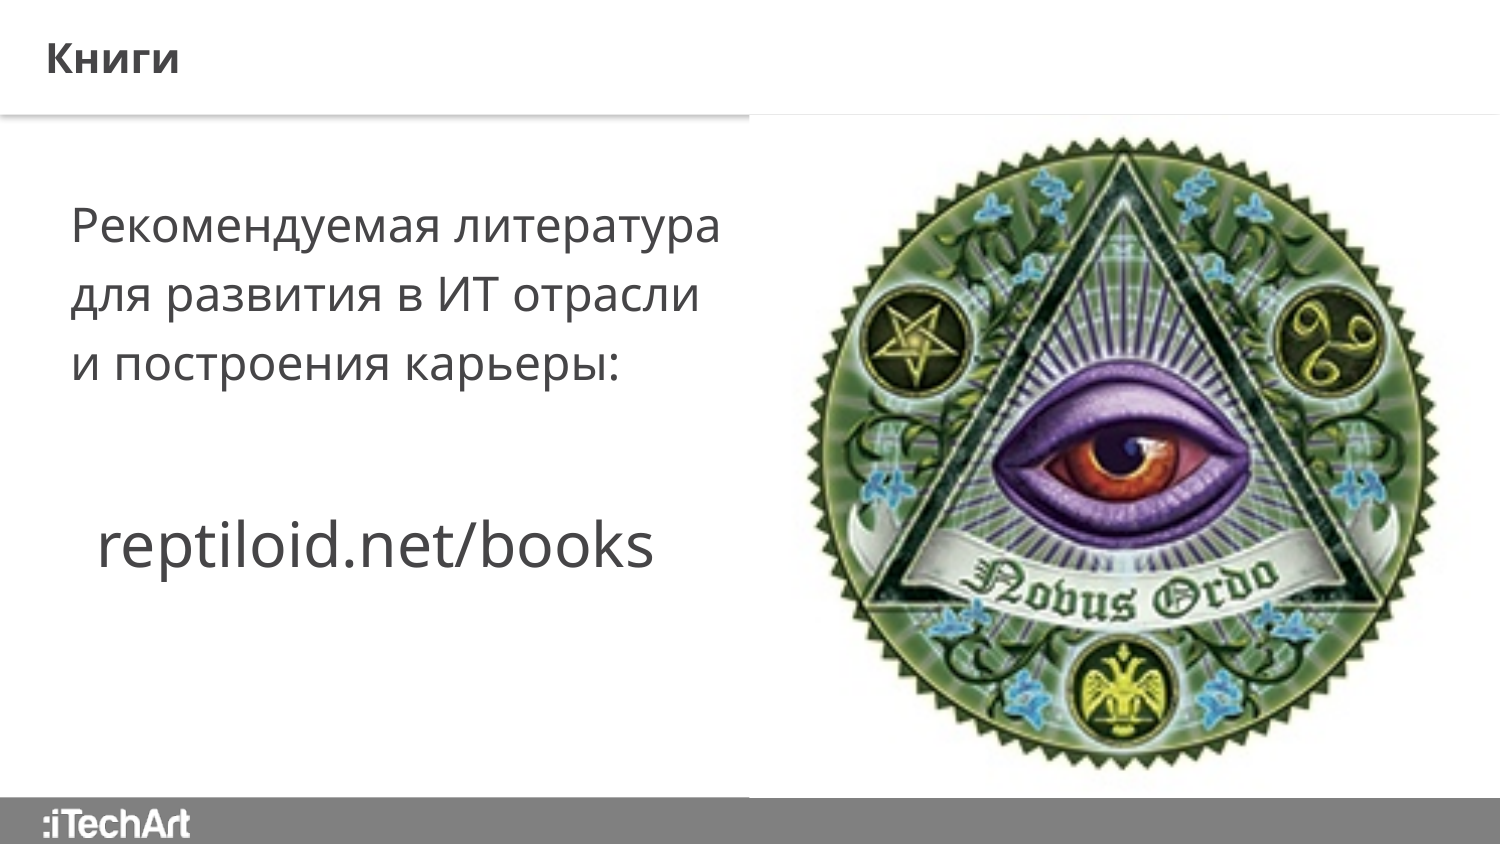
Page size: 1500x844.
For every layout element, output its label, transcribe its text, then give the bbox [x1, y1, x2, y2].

list Рекомендуемая литература для развития в ИТ отрасли и построения карьеры: reptiloid.net/books [59, 177, 744, 733]
picture [749, 115, 1500, 798]
list Книги [0, 0, 1500, 115]
picture [43, 808, 190, 838]
